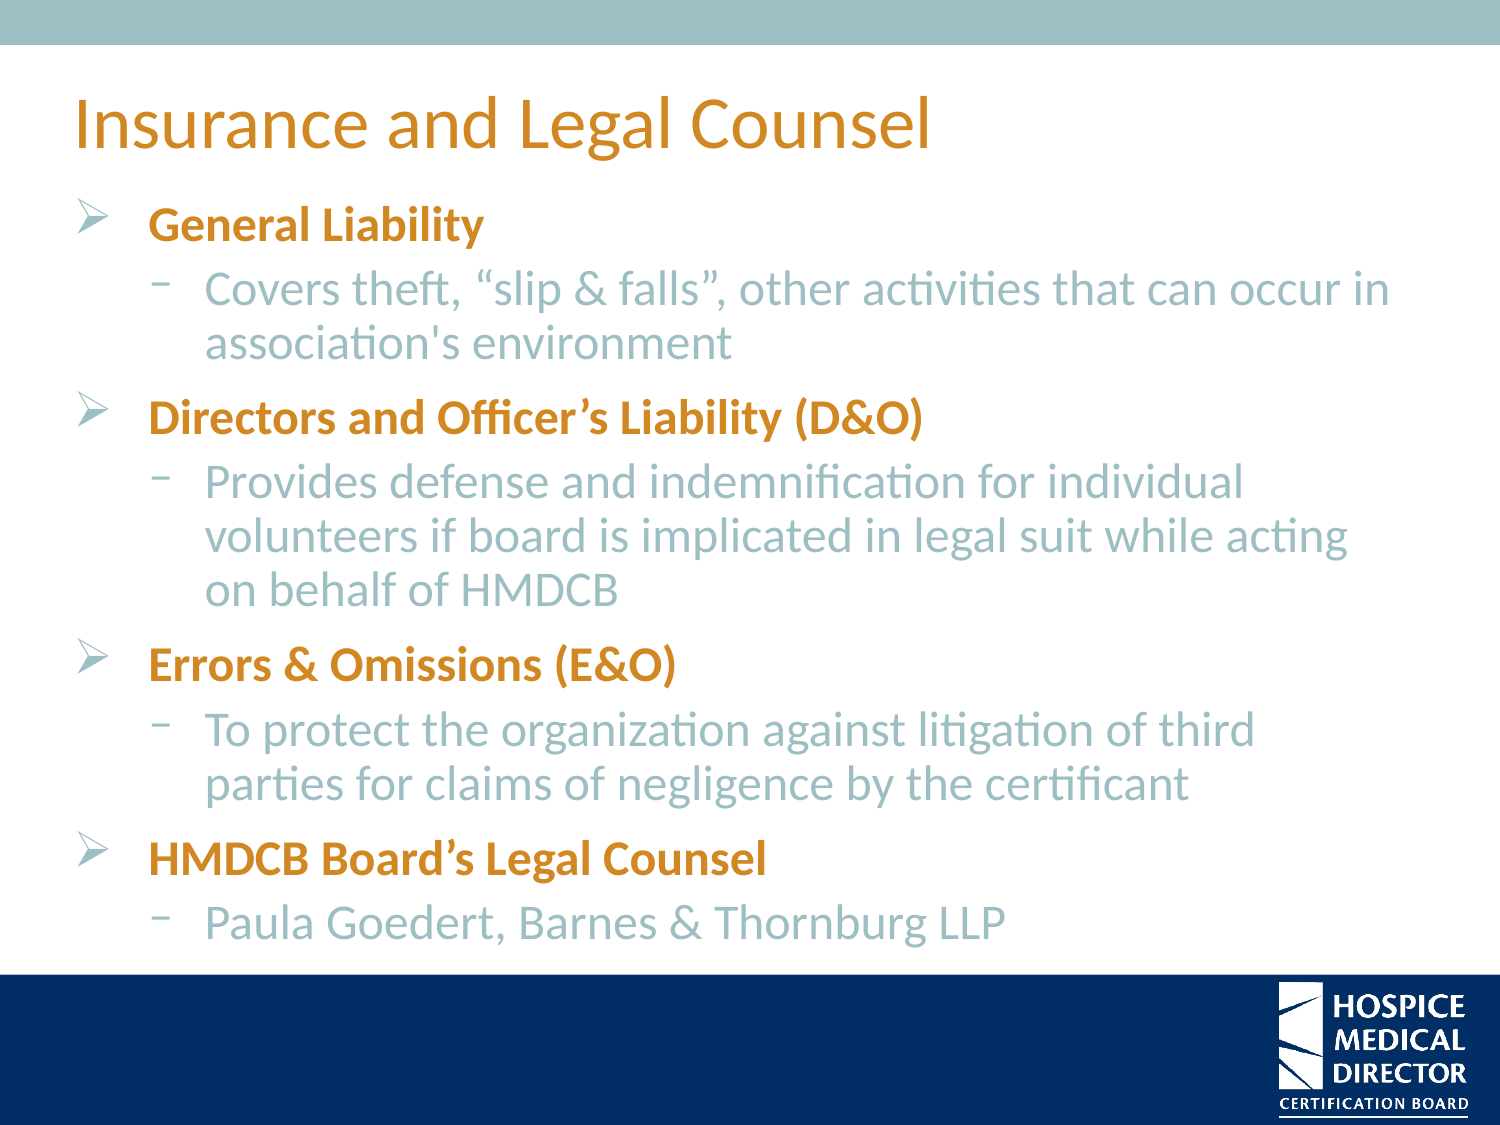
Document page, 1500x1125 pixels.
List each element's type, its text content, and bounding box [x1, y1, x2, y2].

text_box [0, 974, 1500, 1125]
picture [1279, 982, 1468, 1118]
text_box Insurance and Legal Counsel [58, 45, 1175, 172]
text_box General Liability Covers theft, “slip & falls”, other activities that can occur in association's environment Directors and Officer’s Liability (D&O) Provides defense and indemnification for individual volunteers if board is implicated in legal suit while acting on behalf of HMDCB Errors & Omissions (E&O) To protect the organization against litigation of third parties for claims of negligence by the certificant HMDCB Board’s Legal Counsel Paula Goedert, Barnes & Thornburg LLP [58, 190, 1421, 1018]
text_box [0, 0, 1500, 45]
